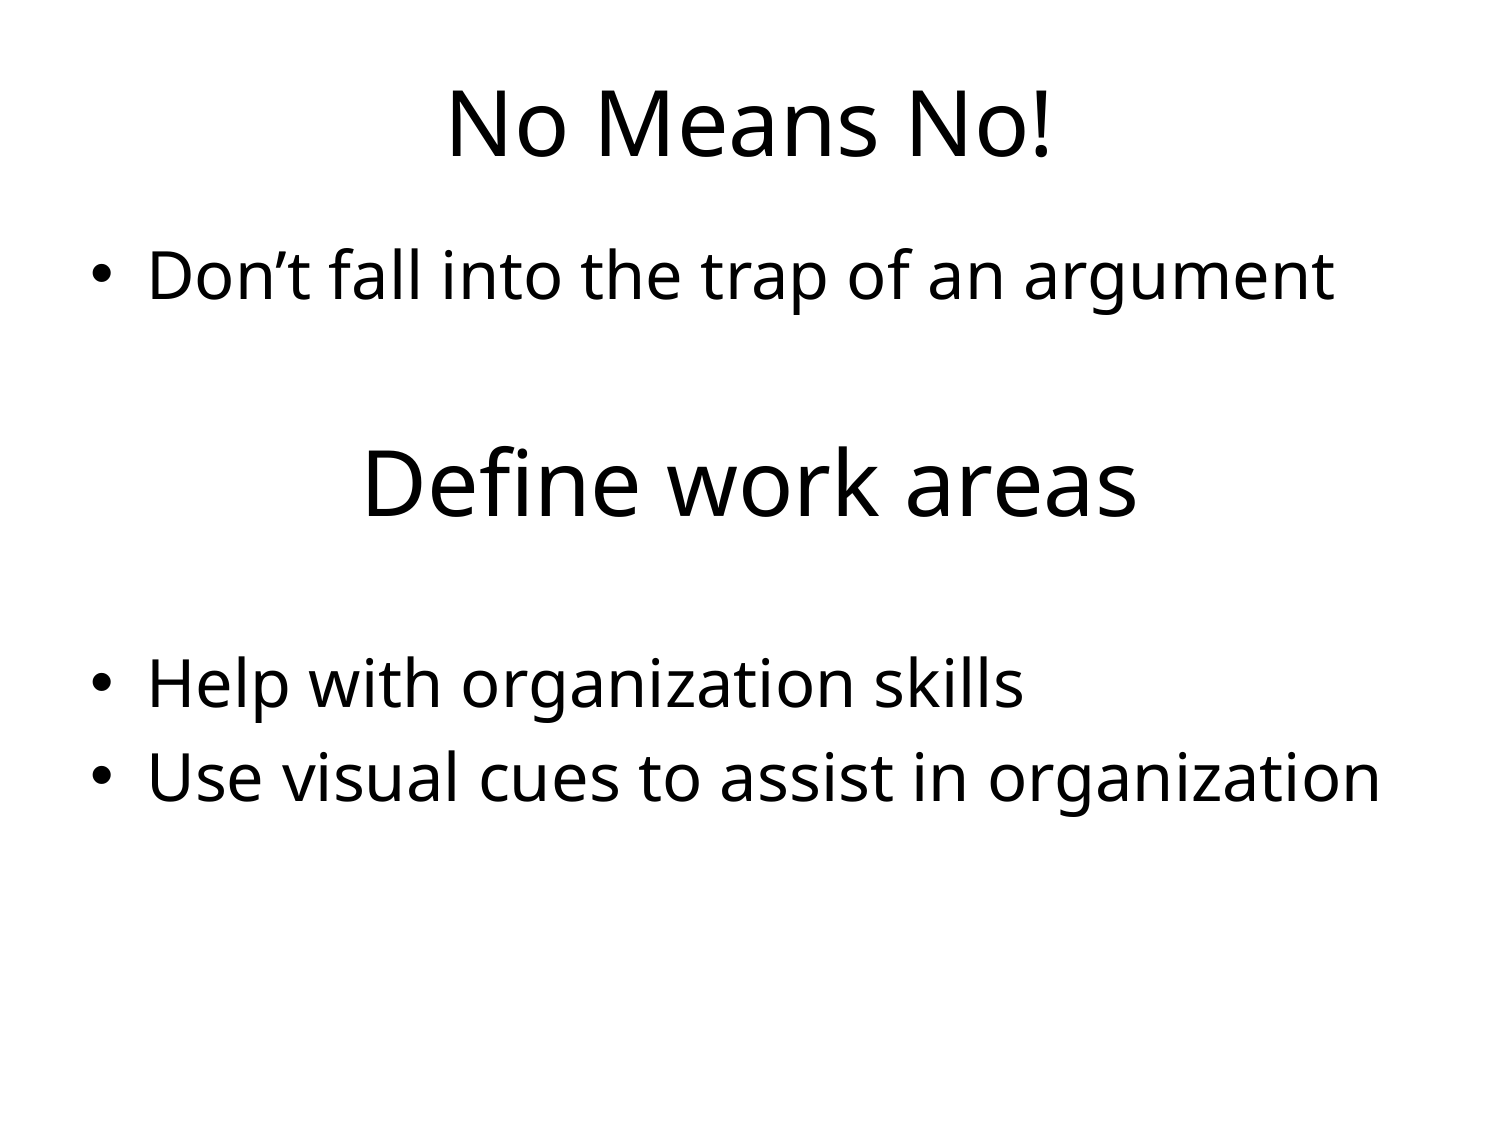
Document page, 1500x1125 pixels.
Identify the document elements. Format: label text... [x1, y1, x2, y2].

list Don’t fall into the trap of an argument Define work areas Help with organization skills Use visual cues to assist in organization [75, 224, 1425, 1093]
title No Means No! [75, 24, 1425, 224]
